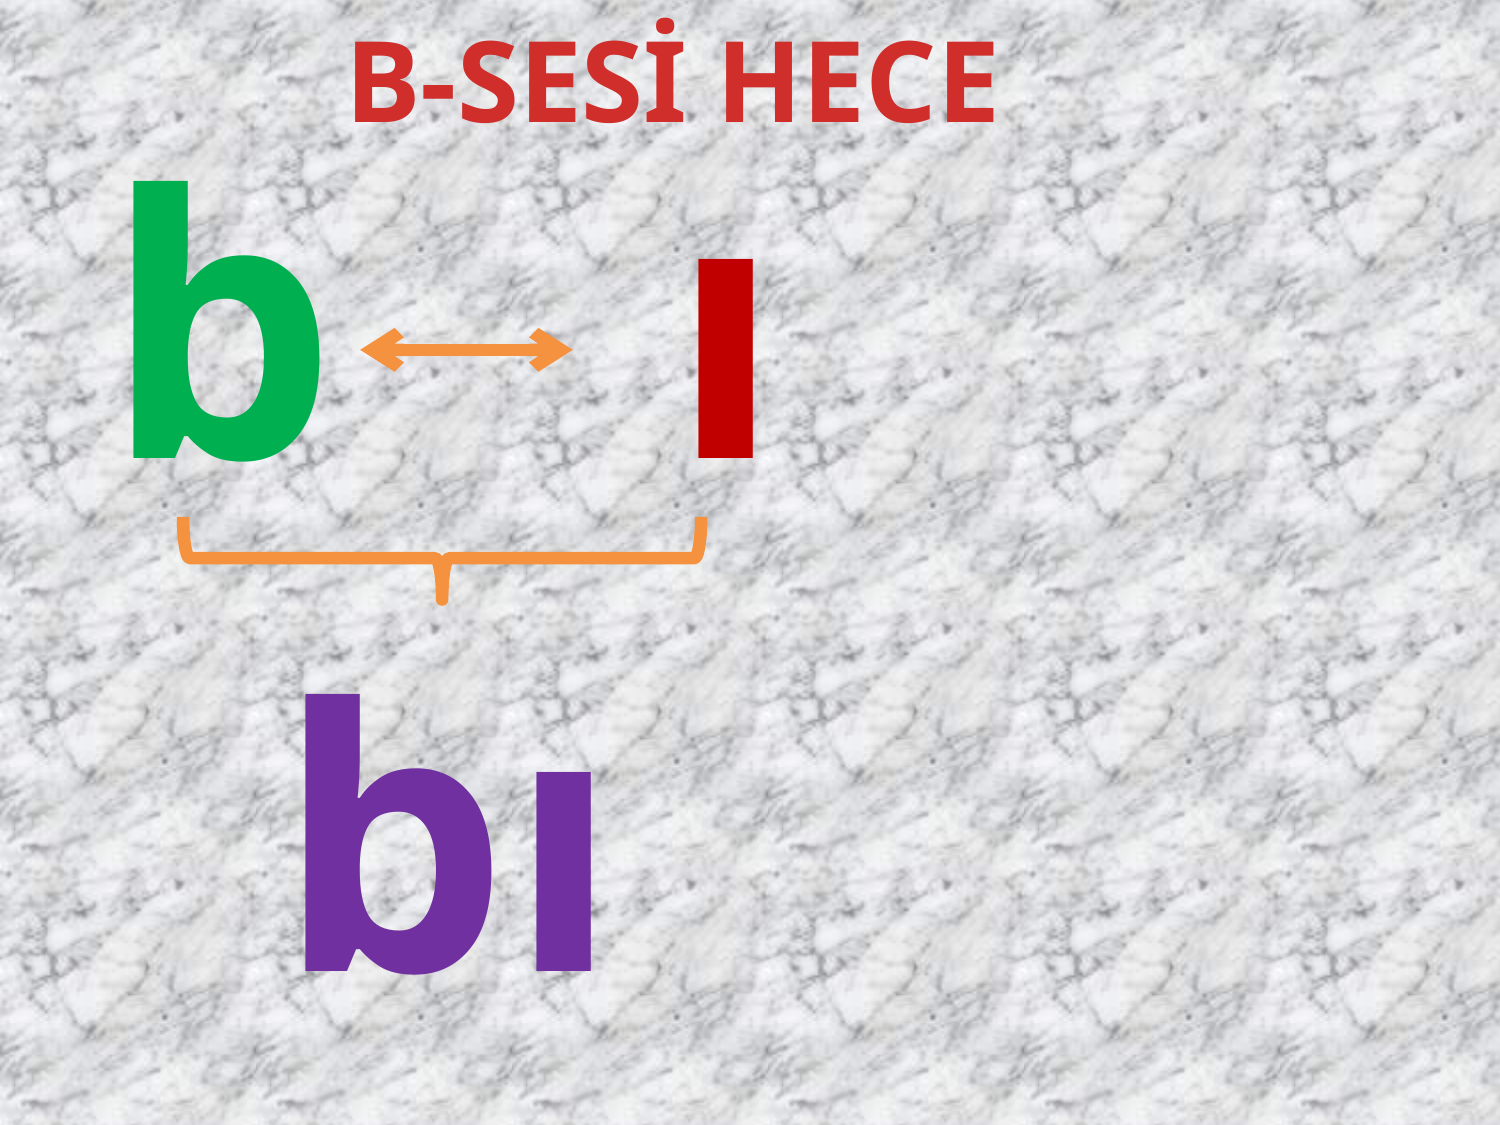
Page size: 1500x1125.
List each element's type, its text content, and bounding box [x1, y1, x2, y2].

text_box bı [123, 599, 774, 1052]
text_box ı [608, 86, 845, 540]
subtitle [0, 0, 1500, 1125]
text_box [182, 516, 702, 599]
text_box b [90, 85, 327, 539]
text_box B-SESİ HECE [253, 2, 1093, 153]
